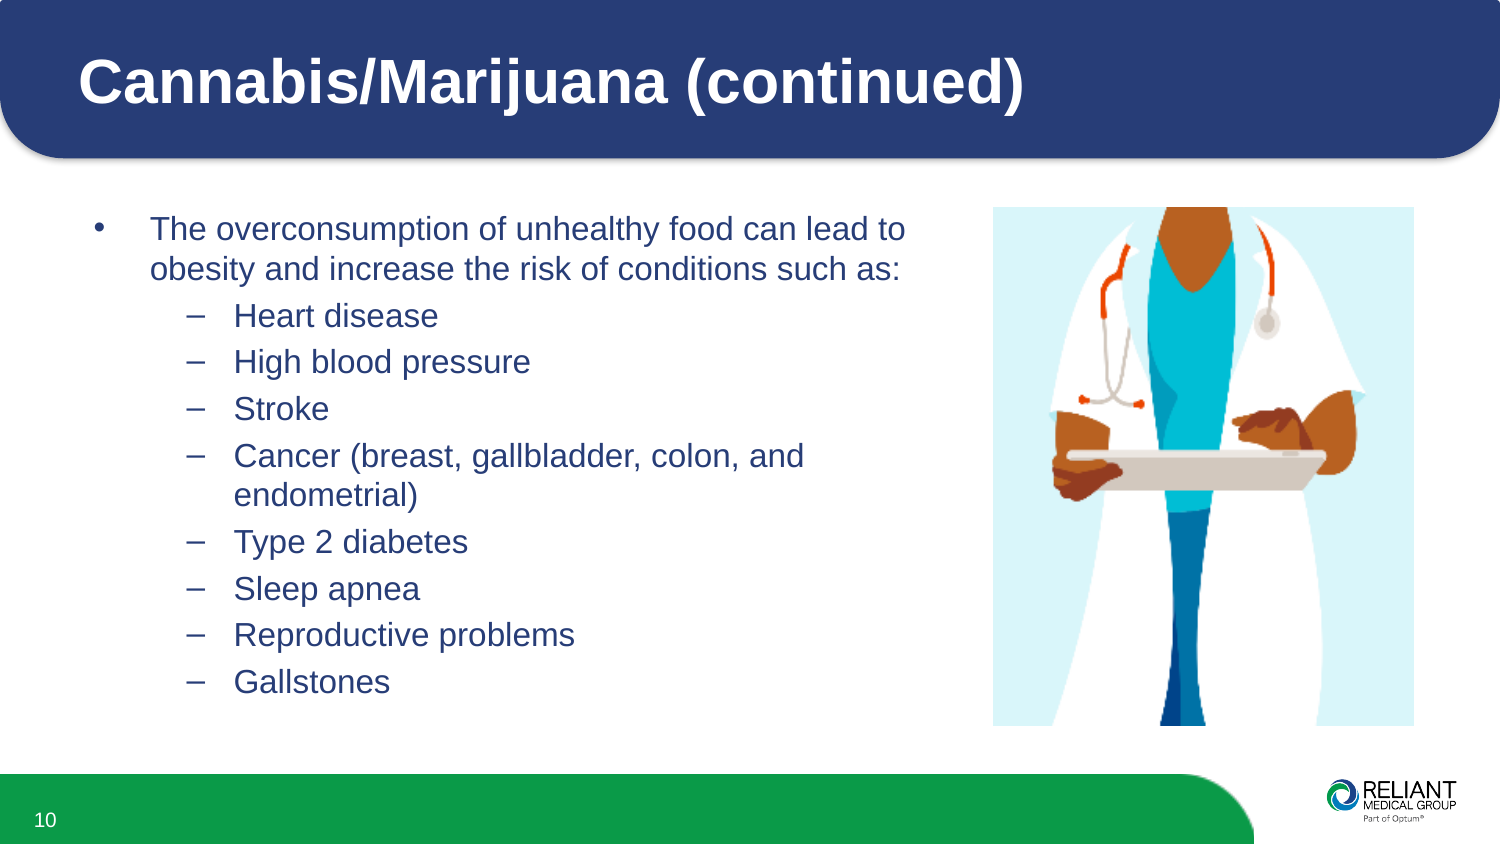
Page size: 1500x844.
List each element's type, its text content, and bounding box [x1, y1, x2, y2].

slide_number 10 [19, 799, 332, 841]
picture [992, 207, 1414, 726]
list The overconsumption of unhealthy food can lead to obesity and increase the risk of conditions such as: Heart disease High blood pressure Stroke Cancer (breast, gallbladder, colon, and endometrial) Type 2 diabetes Sleep apnea Reproductive problems Gallstones [78, 200, 932, 734]
list Cannabis/Marijuana (continued) [78, 41, 1451, 134]
picture [1298, 760, 1480, 839]
